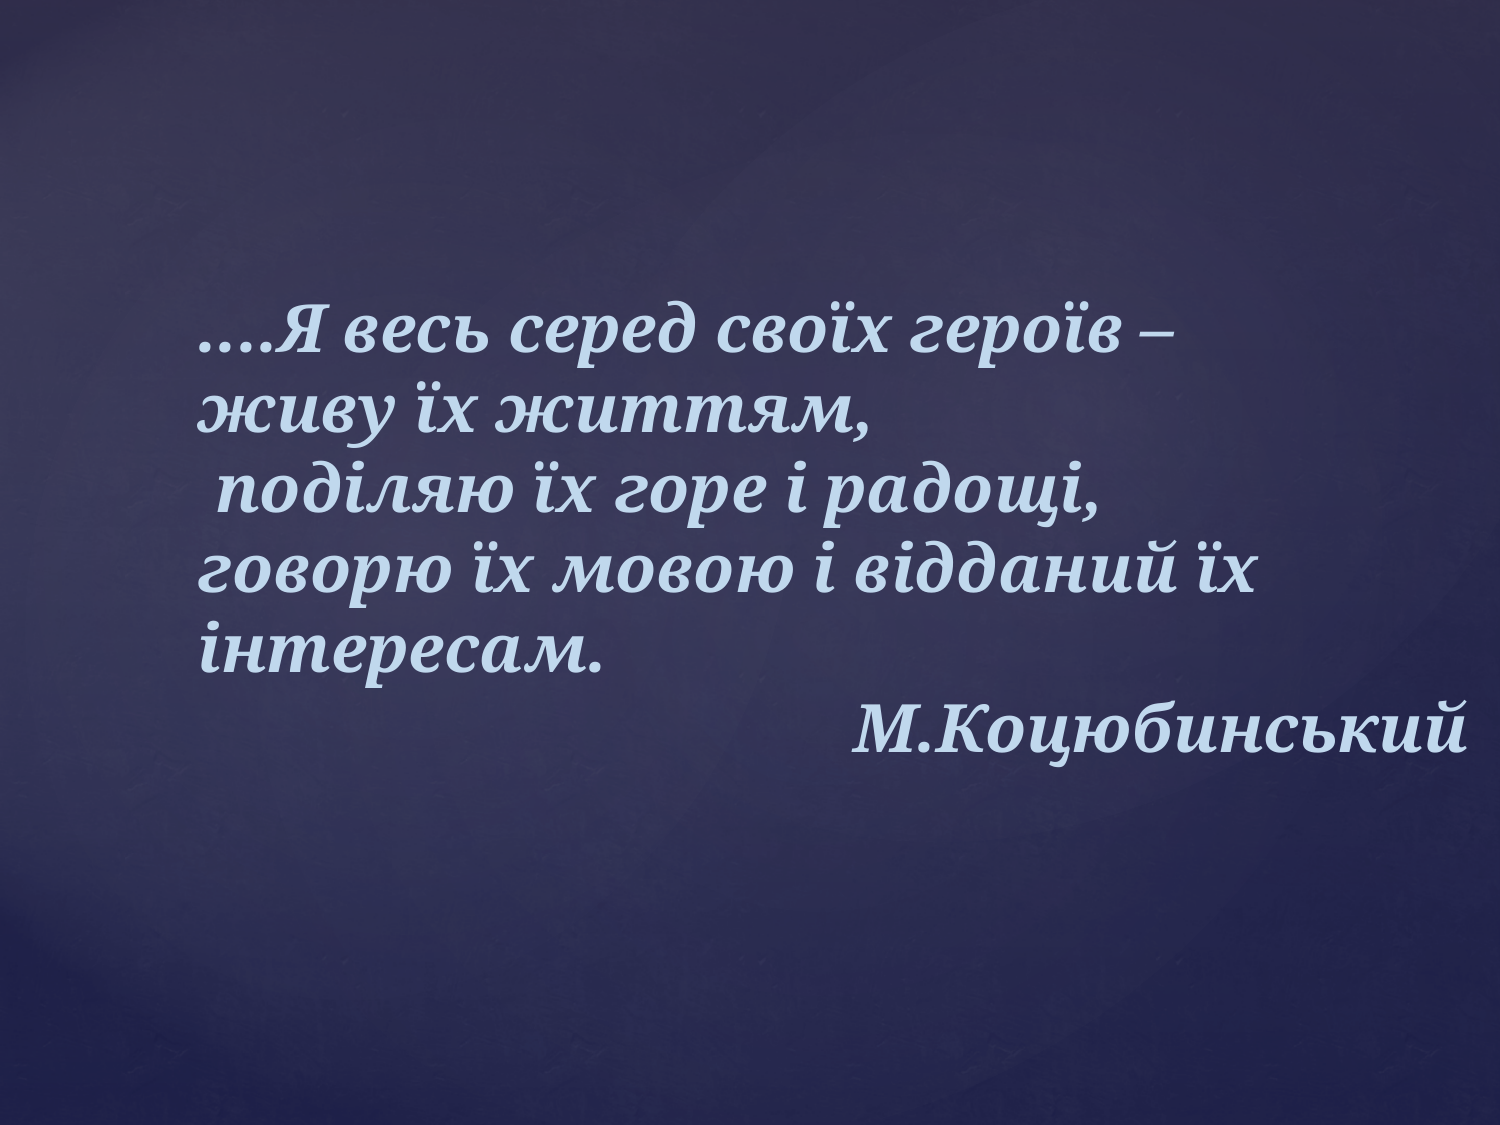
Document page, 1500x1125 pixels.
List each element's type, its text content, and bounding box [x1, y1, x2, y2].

text_box ....Я весь серед своїх героїв – живу їх життям, поділяю їх горе і радощі, говорю їх мовою і відданий їх інтересам. М.Коцюбинський [183, 278, 1500, 774]
